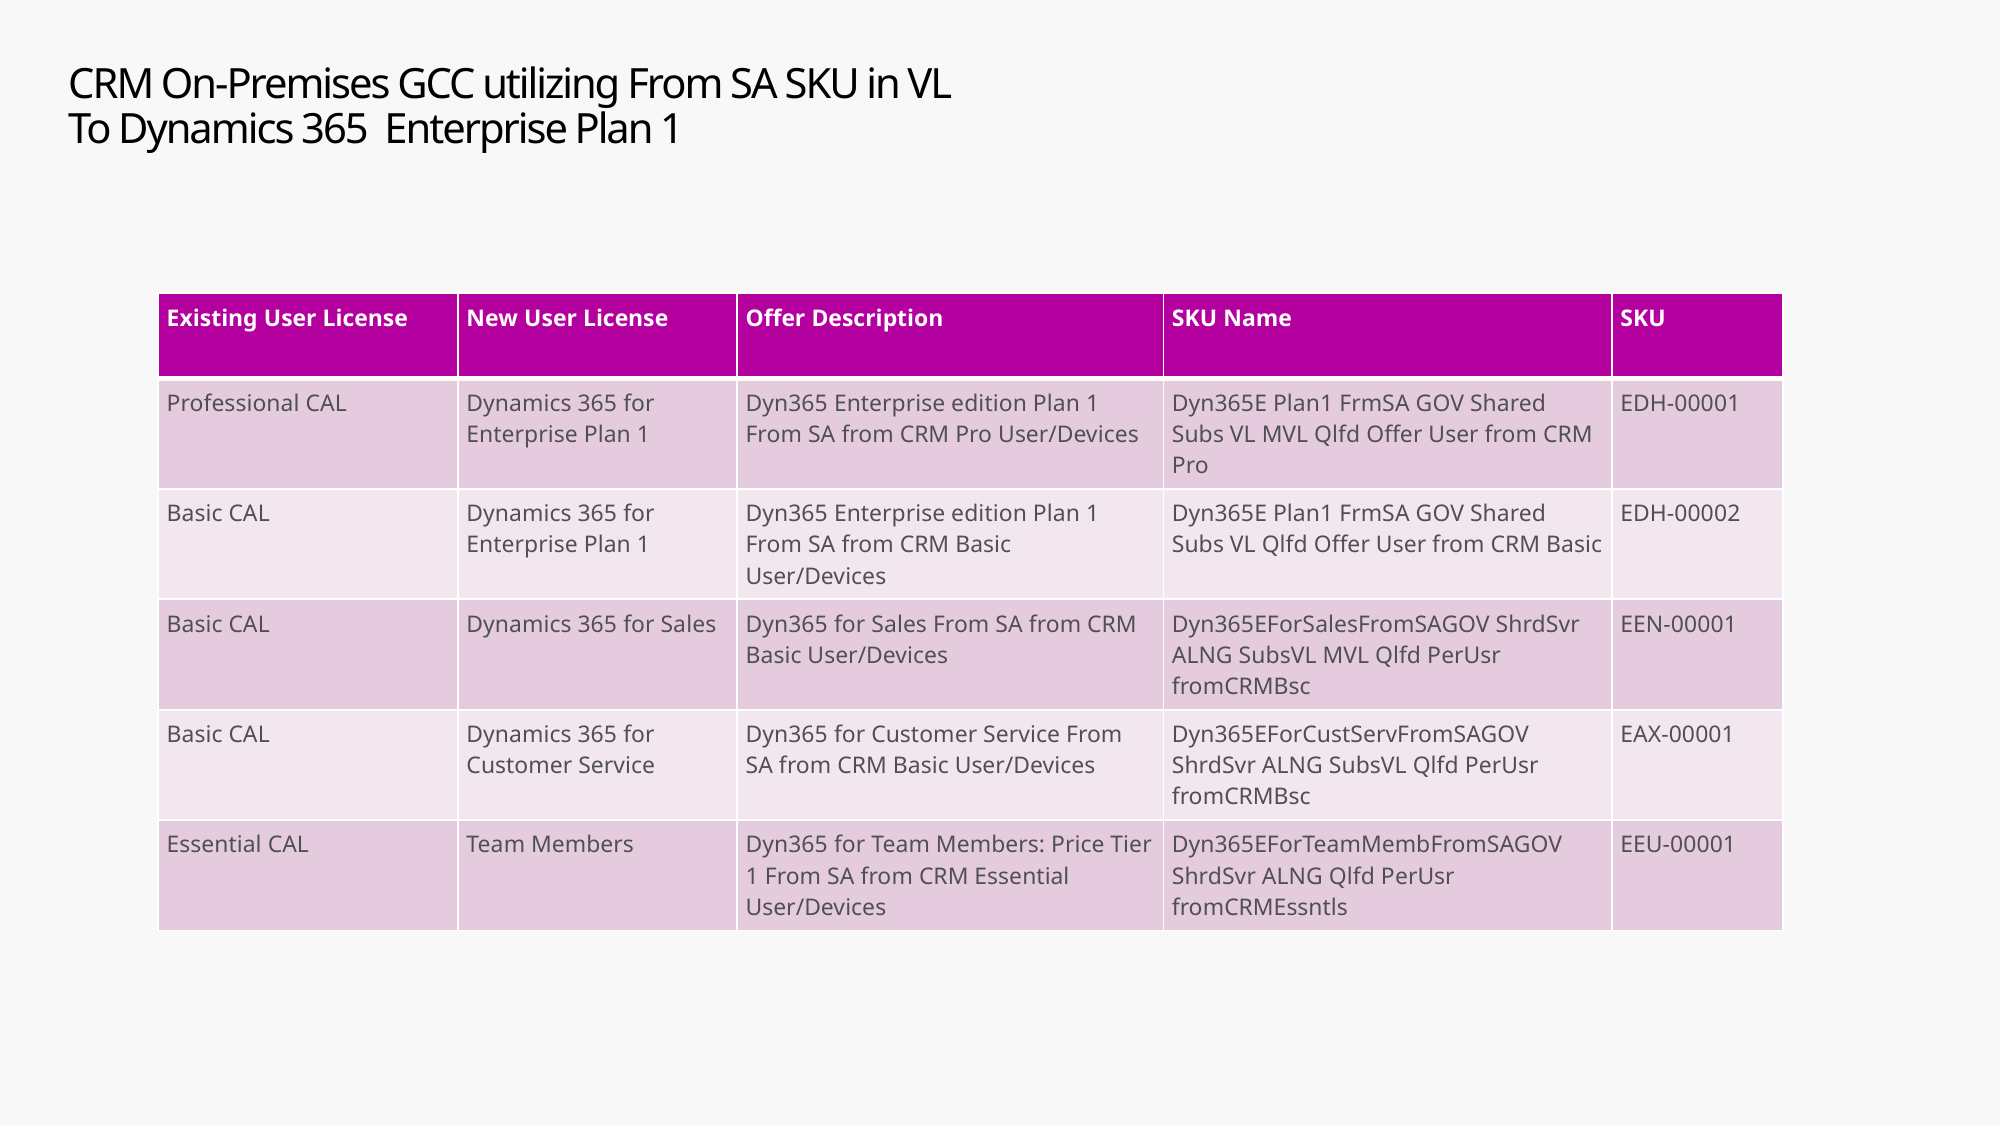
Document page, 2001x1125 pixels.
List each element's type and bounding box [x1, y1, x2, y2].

table_cell [459, 821, 736, 930]
table_cell [1164, 600, 1611, 709]
table_cell [159, 381, 457, 488]
table_header [1164, 294, 1611, 376]
table_cell [459, 490, 736, 598]
table_cell [738, 381, 1163, 488]
table_cell [1164, 381, 1611, 488]
table_cell [459, 381, 736, 488]
table_cell [1613, 490, 1782, 598]
table_cell [1613, 600, 1782, 709]
table_cell [159, 600, 457, 709]
table_cell [1613, 381, 1782, 488]
table_cell [738, 821, 1163, 930]
table_cell [459, 600, 736, 709]
title [44, 47, 1010, 155]
table_cell [459, 711, 736, 819]
table_cell [1164, 490, 1611, 598]
table_header [459, 294, 736, 376]
table_header [738, 294, 1163, 376]
table_cell [1613, 821, 1782, 930]
table_cell [738, 600, 1163, 709]
table_cell [159, 490, 457, 598]
table_cell [1613, 711, 1782, 819]
table_cell [1164, 711, 1611, 819]
table_cell [738, 711, 1163, 819]
table_header [1613, 294, 1782, 376]
table_cell [738, 490, 1163, 598]
table_cell [159, 711, 457, 819]
table_cell [1164, 821, 1611, 930]
table_header [159, 294, 457, 376]
table_cell [159, 821, 457, 930]
